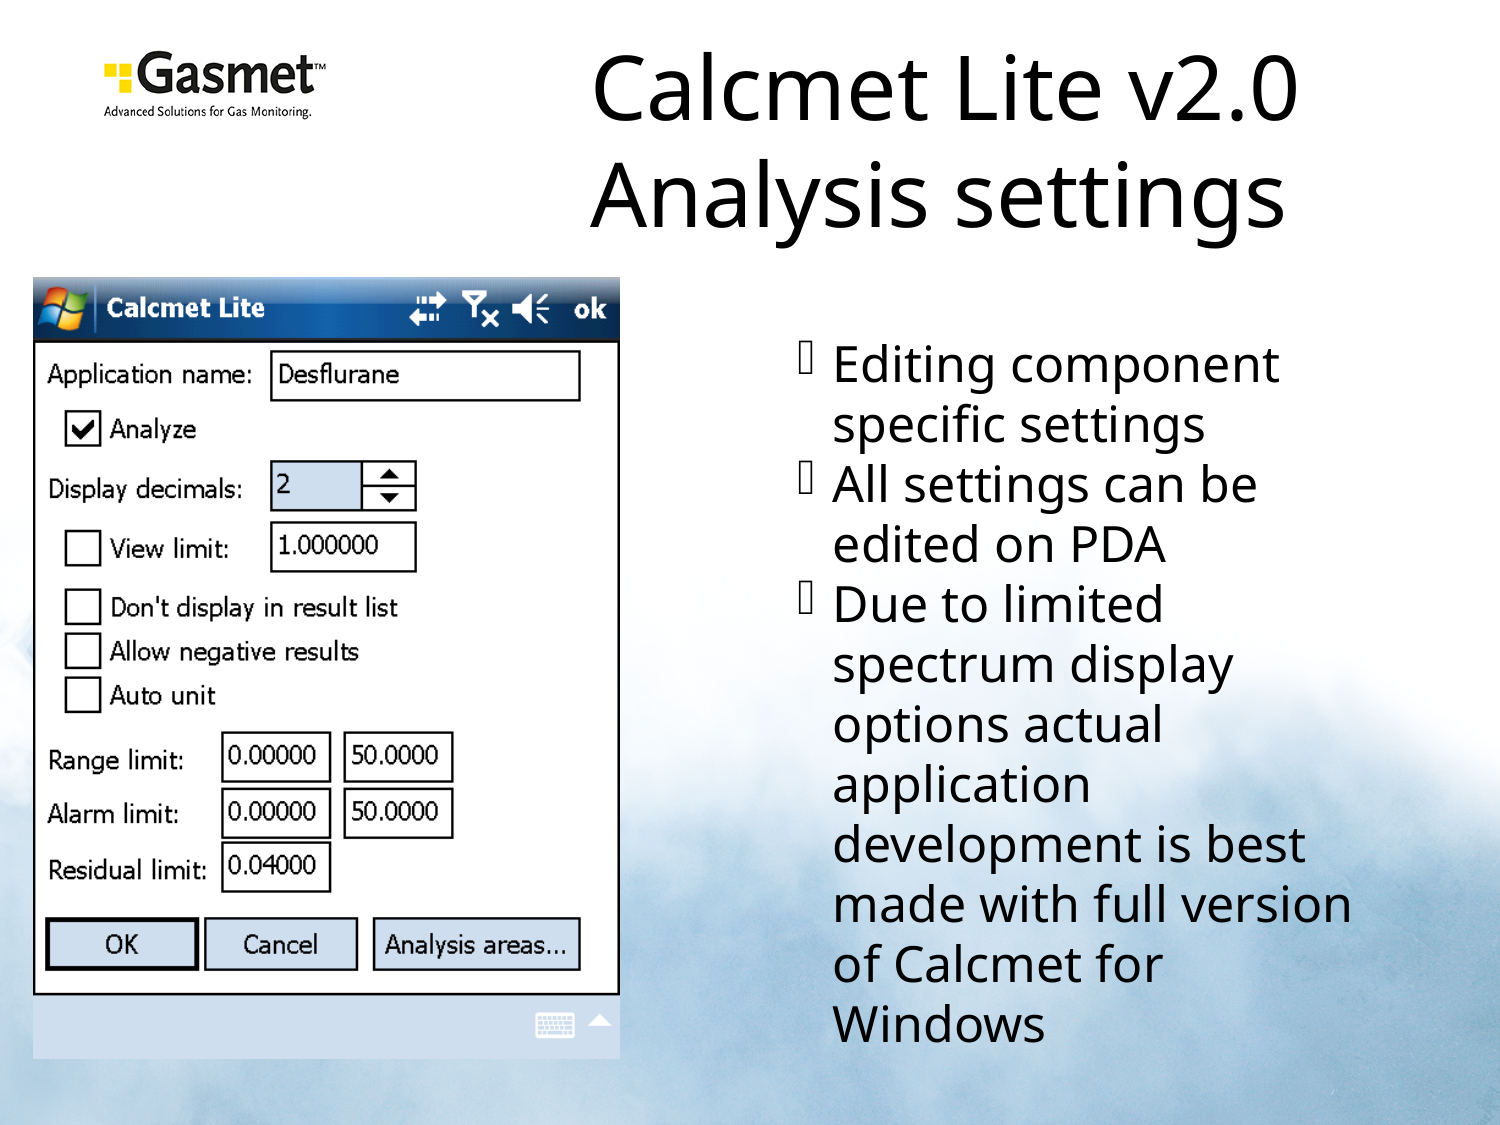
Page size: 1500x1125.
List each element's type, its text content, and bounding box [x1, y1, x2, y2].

text_box Editing component specific settings All settings can be edited on PDA Due to limited spectrum display options actual application development is best made with full version of Calcmet for Windows [782, 324, 1388, 1000]
text_box Calcmet Lite v2.0 Analysis settings [575, 44, 1388, 232]
picture [0, 0, 1500, 1125]
